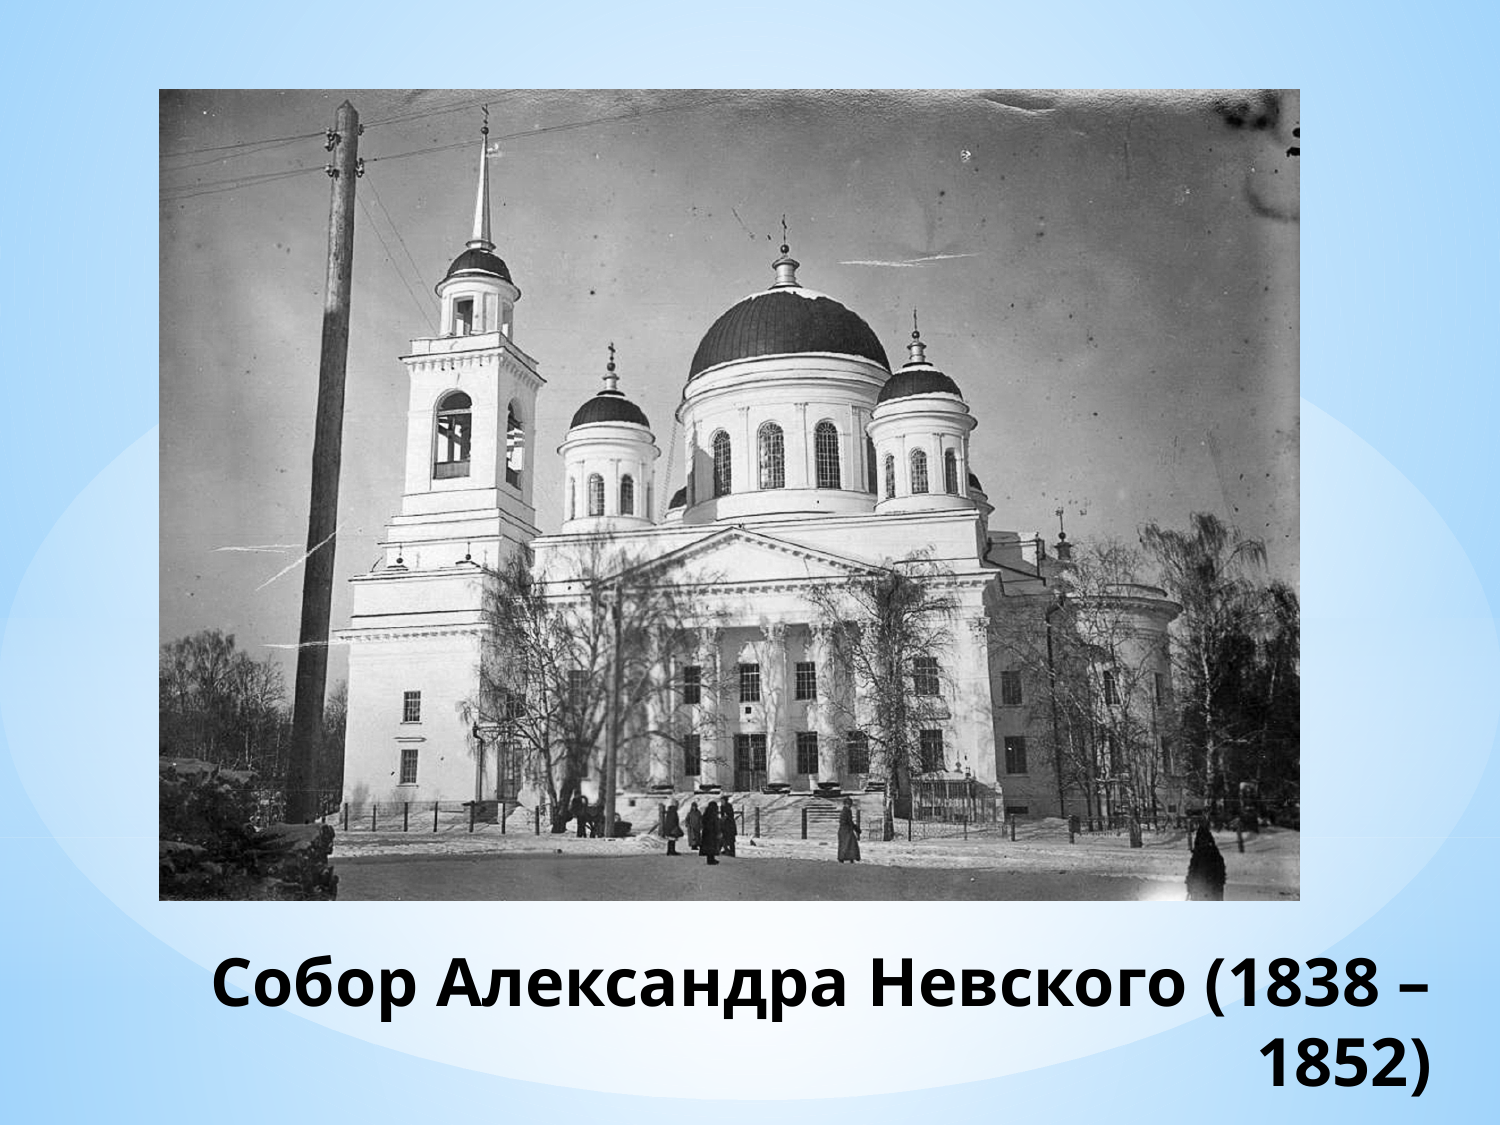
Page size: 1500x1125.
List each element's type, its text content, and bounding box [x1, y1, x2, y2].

title Собор Александра Невского (1838 – 1852) [53, 932, 1447, 1120]
picture [159, 89, 1300, 901]
